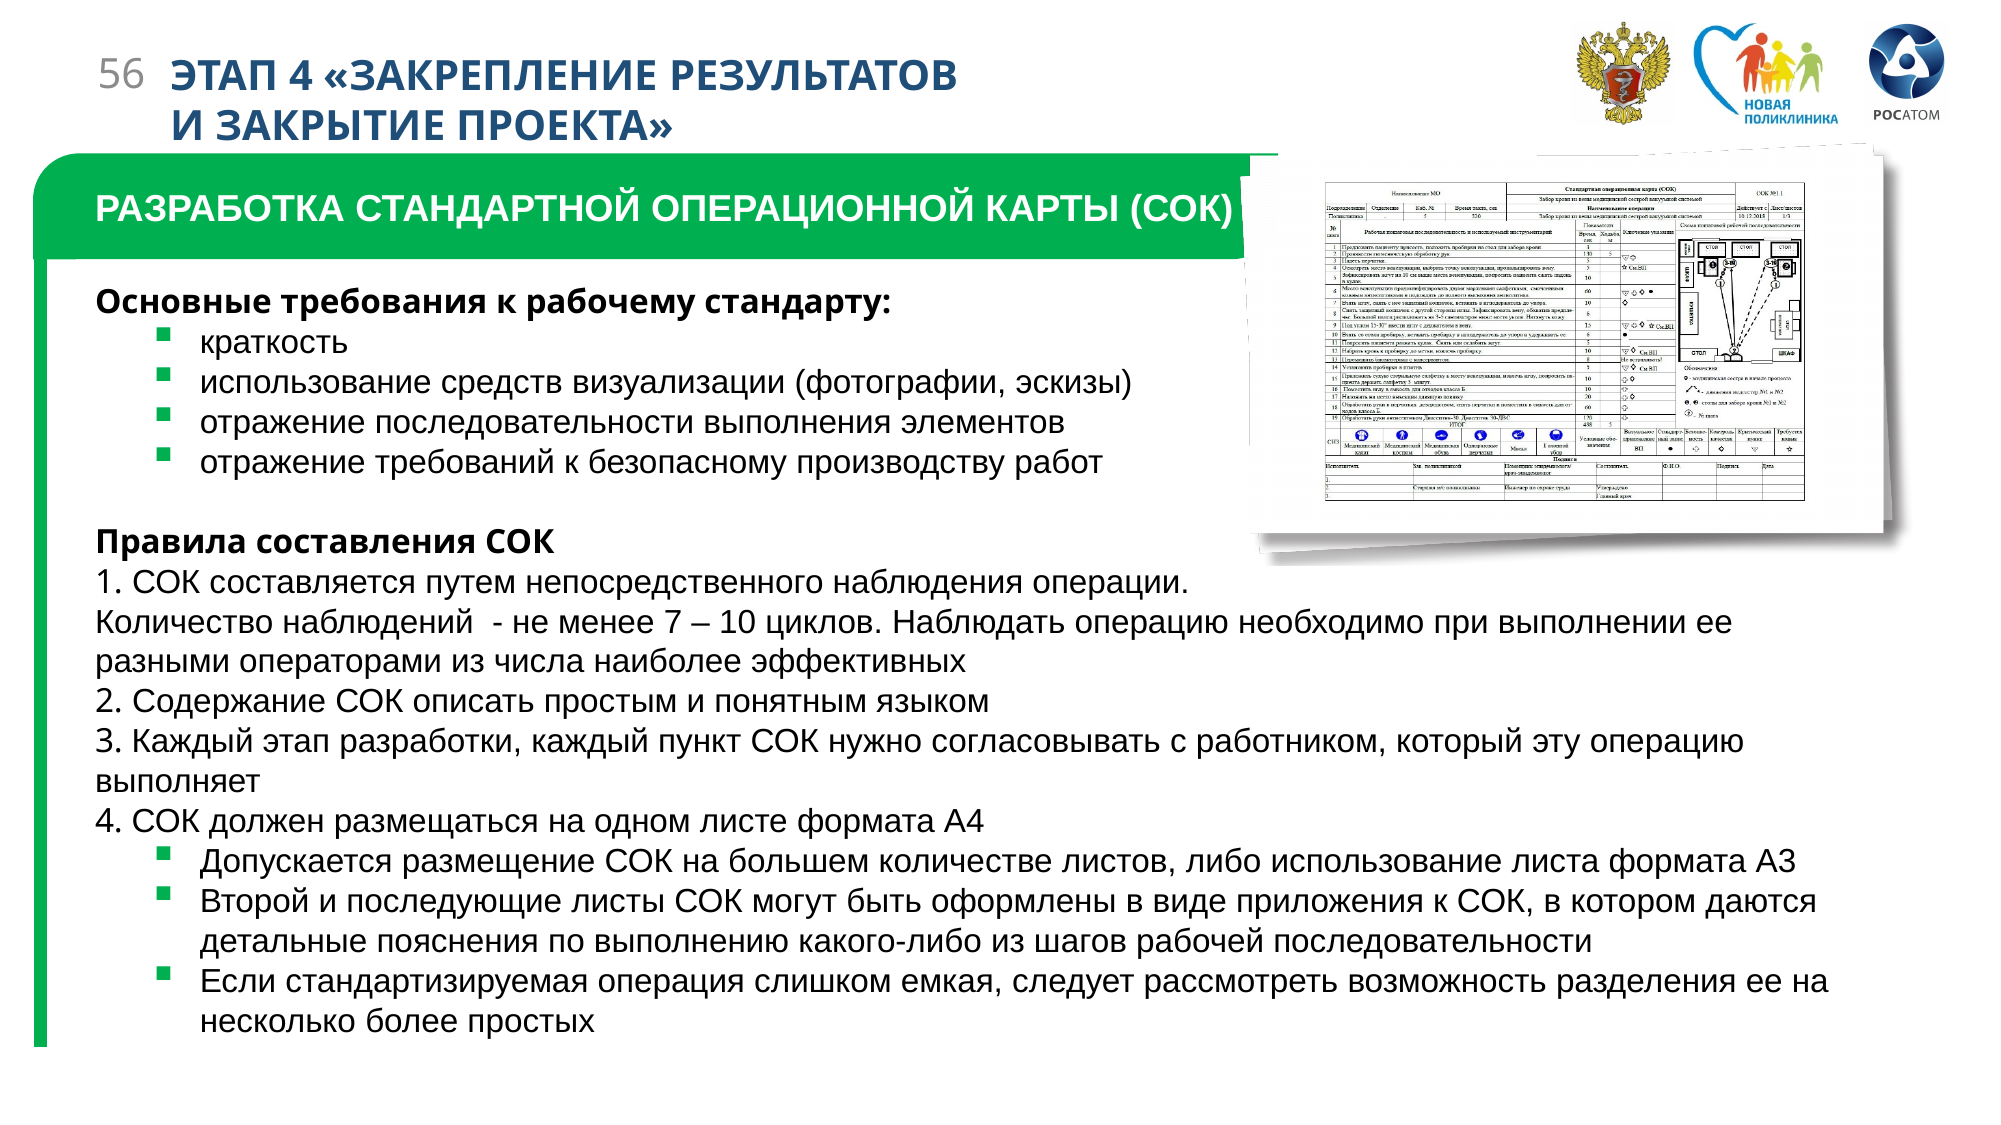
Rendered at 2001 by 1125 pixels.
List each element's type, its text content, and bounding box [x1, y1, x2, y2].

text_box Основные требования к рабочему стандарту: краткость использование средств визуализации (фотографии, эскизы) отражение последовательности выполнения элементов отражение требований к безопасному производству работ Правила составления СОК 1. СОК составляется путем непосредственного наблюдения операции. Количество наблюдений - не менее 7 – 10 циклов. Наблюдать операцию необходимо при выполнении ее разными операторами из числа наиболее эффективных 2. Содержание СОК описать простым и понятным языком 3. Каждый этап разработки, каждый пункт СОК нужно согласовывать с работником, который эту операцию выполняет 4. СОК должен размещаться на одном листе формата А4 Допускается размещение СОК на большем количестве листов, либо использование листа формата А3 Второй и последующие листы СОК могут быть оформлены в виде приложения к СОК, в котором даются детальные пояснения по выполнению какого-либо из шагов рабочей последовательности Если стандартизируемая операция слишком емкая, следует рассмотреть возможность разделения ее на несколько более простых [80, 273, 1866, 1087]
text_box 56 [0, 35, 161, 116]
picture [1692, 21, 1841, 125]
text_box [30, 151, 1219, 262]
text_box ЭТАП 4 «ЗАКРЕПЛЕНИЕ РЕЗУЛЬТАТОВ И ЗАКРЫТИЕ ПРОЕКТА» [156, 58, 1813, 139]
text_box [1224, 141, 1932, 566]
text_box РАЗРАБОТКА СТАНДАРТНОЙ ОПЕРАЦИОННОЙ КАРТЫ (СОК) [80, 165, 1219, 247]
picture [1571, 21, 1675, 58]
picture [1865, 20, 1949, 126]
